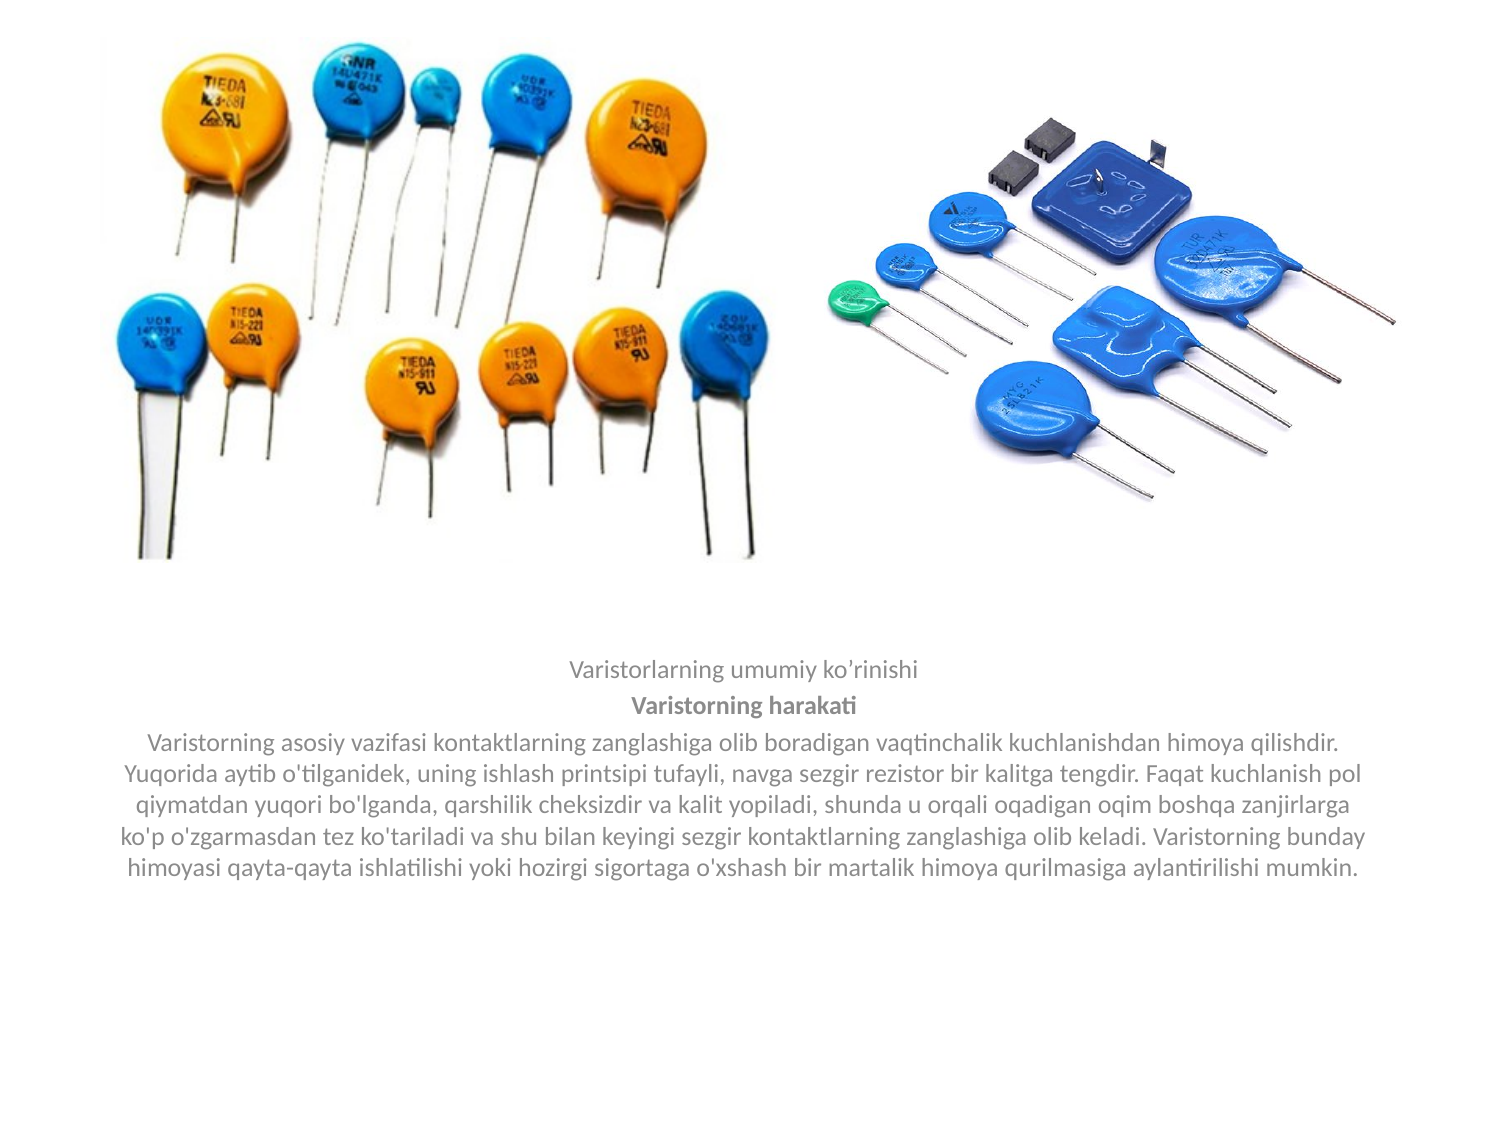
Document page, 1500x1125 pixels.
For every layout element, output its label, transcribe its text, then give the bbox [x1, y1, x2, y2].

picture [796, 41, 1420, 575]
picture [100, 36, 782, 563]
subtitle Varistorlarning umumiy ko’rinishi Varistorning harakati Varistorning asosiy vazifasi kontaktlarning zanglashiga olib boradigan vaqtinchalik kuchlanishdan himoya qilishdir. Yuqorida aytib o'tilganidek, uning ishlash printsipi tufayli, navga sezgir rezistor bir kalitga tengdir. Faqat kuchlanish pol qiymatdan yuqori bo'lganda, qarshilik cheksizdir va kalit yopiladi, shunda u orqali oqadigan oqim boshqa zanjirlarga ko'p o'zgarmasdan tez ko'tariladi va shu bilan keyingi sezgir kontaktlarning zanglashiga olib keladi. Varistorning bunday himoyasi qayta-qayta ishlatilishi yoki hozirgi sigortaga o'xshash bir martalik himoya qurilmasiga aylantirilishi mumkin. [100, 645, 1388, 925]
